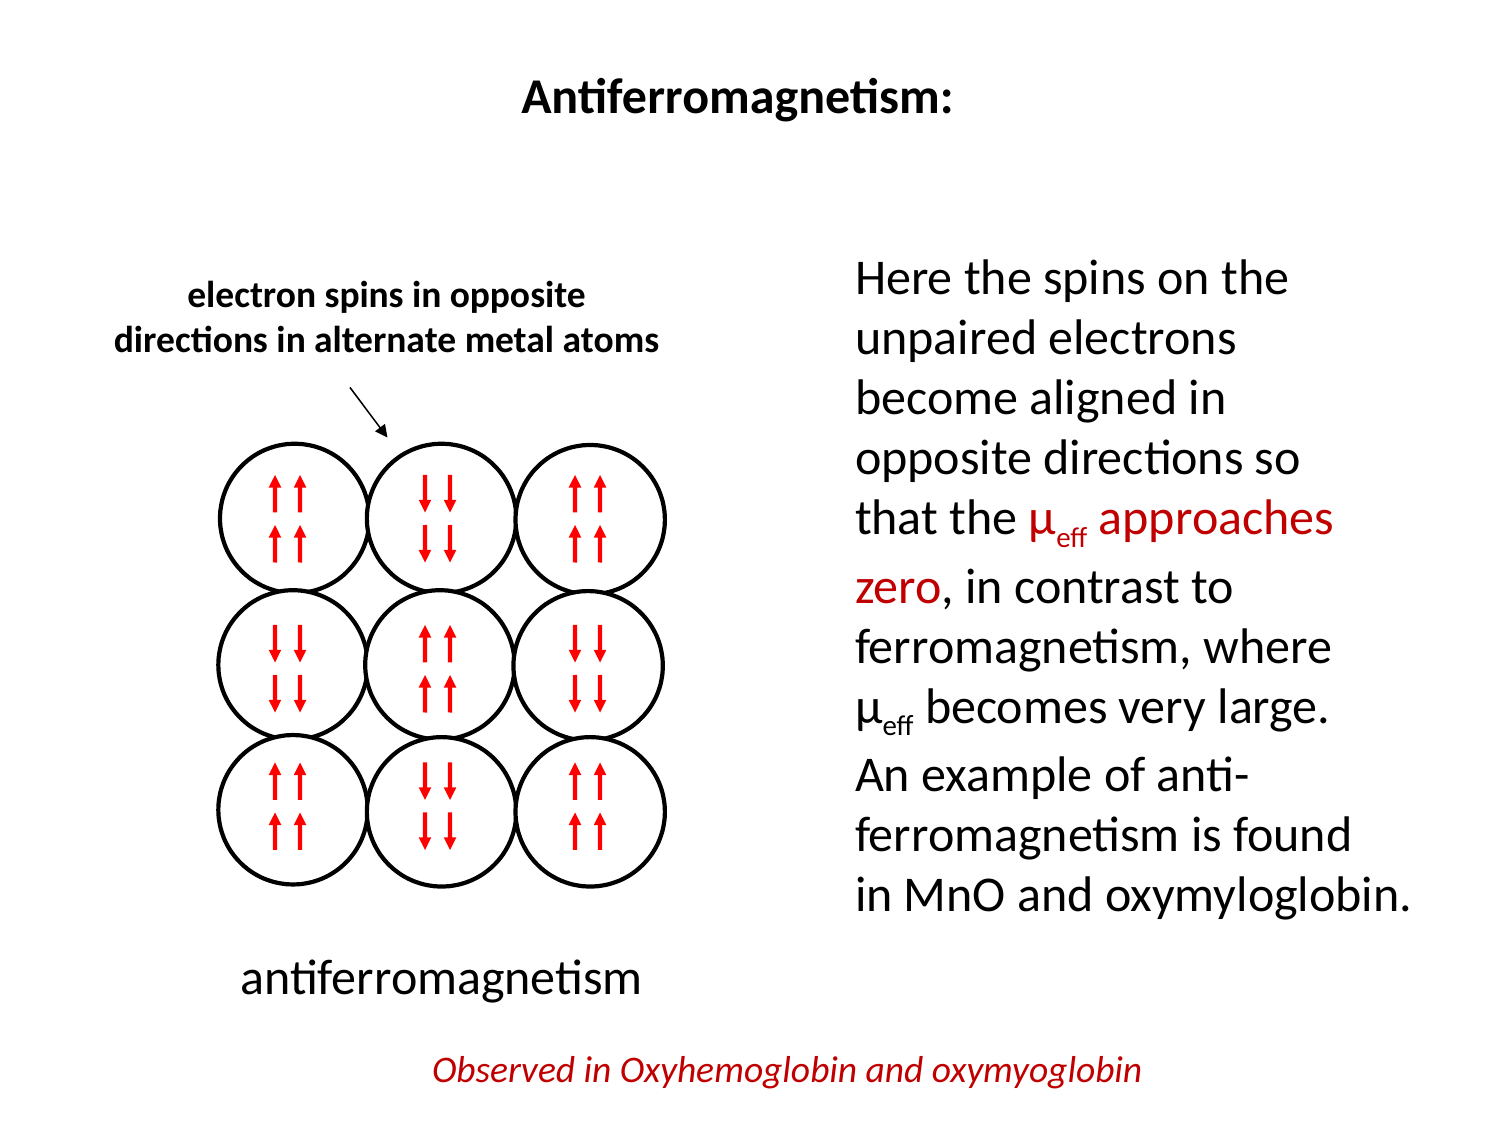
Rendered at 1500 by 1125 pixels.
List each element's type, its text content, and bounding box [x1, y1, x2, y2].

text_box electron spins in opposite directions in alternate metal atoms [98, 262, 675, 368]
text_box Antiferromagnetism: [399, 49, 1075, 138]
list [212, 437, 672, 894]
text_box Here the spins on the unpaired electrons become aligned in opposite directions so that the μeff approaches zero, in contrast to ferromagnetism, where μeff becomes very large. An example of anti- ferromagnetism is found in MnO and oxymyloglobin. [840, 237, 1428, 929]
text_box [349, 387, 388, 435]
text_box Observed in Oxyhemoglobin and oxymyoglobin [287, 1037, 1288, 1098]
text_box antiferromagnetism [225, 937, 658, 1013]
